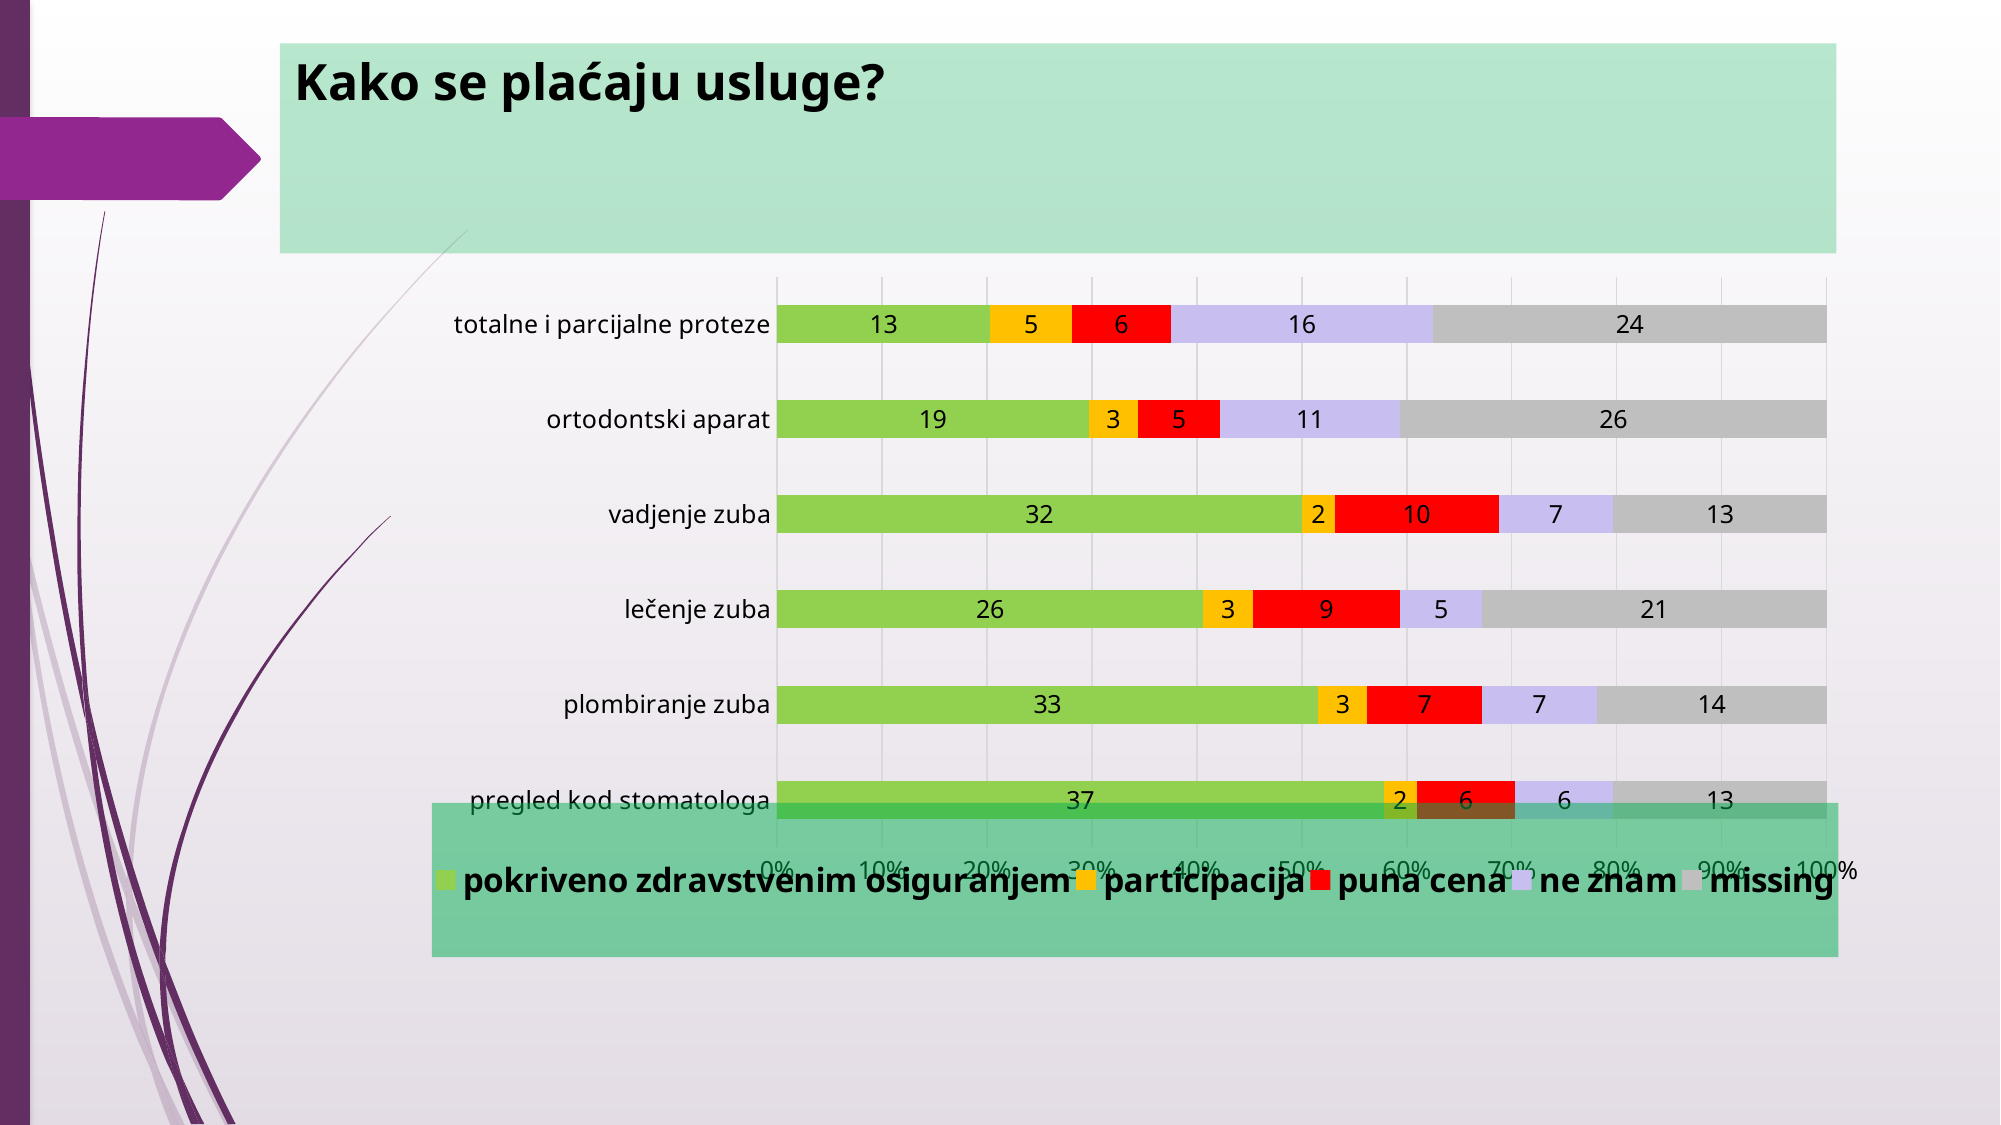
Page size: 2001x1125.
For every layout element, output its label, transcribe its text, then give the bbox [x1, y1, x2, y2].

title Kako se plaćaju usluge? [279, 43, 1837, 254]
chart [424, 262, 1888, 971]
